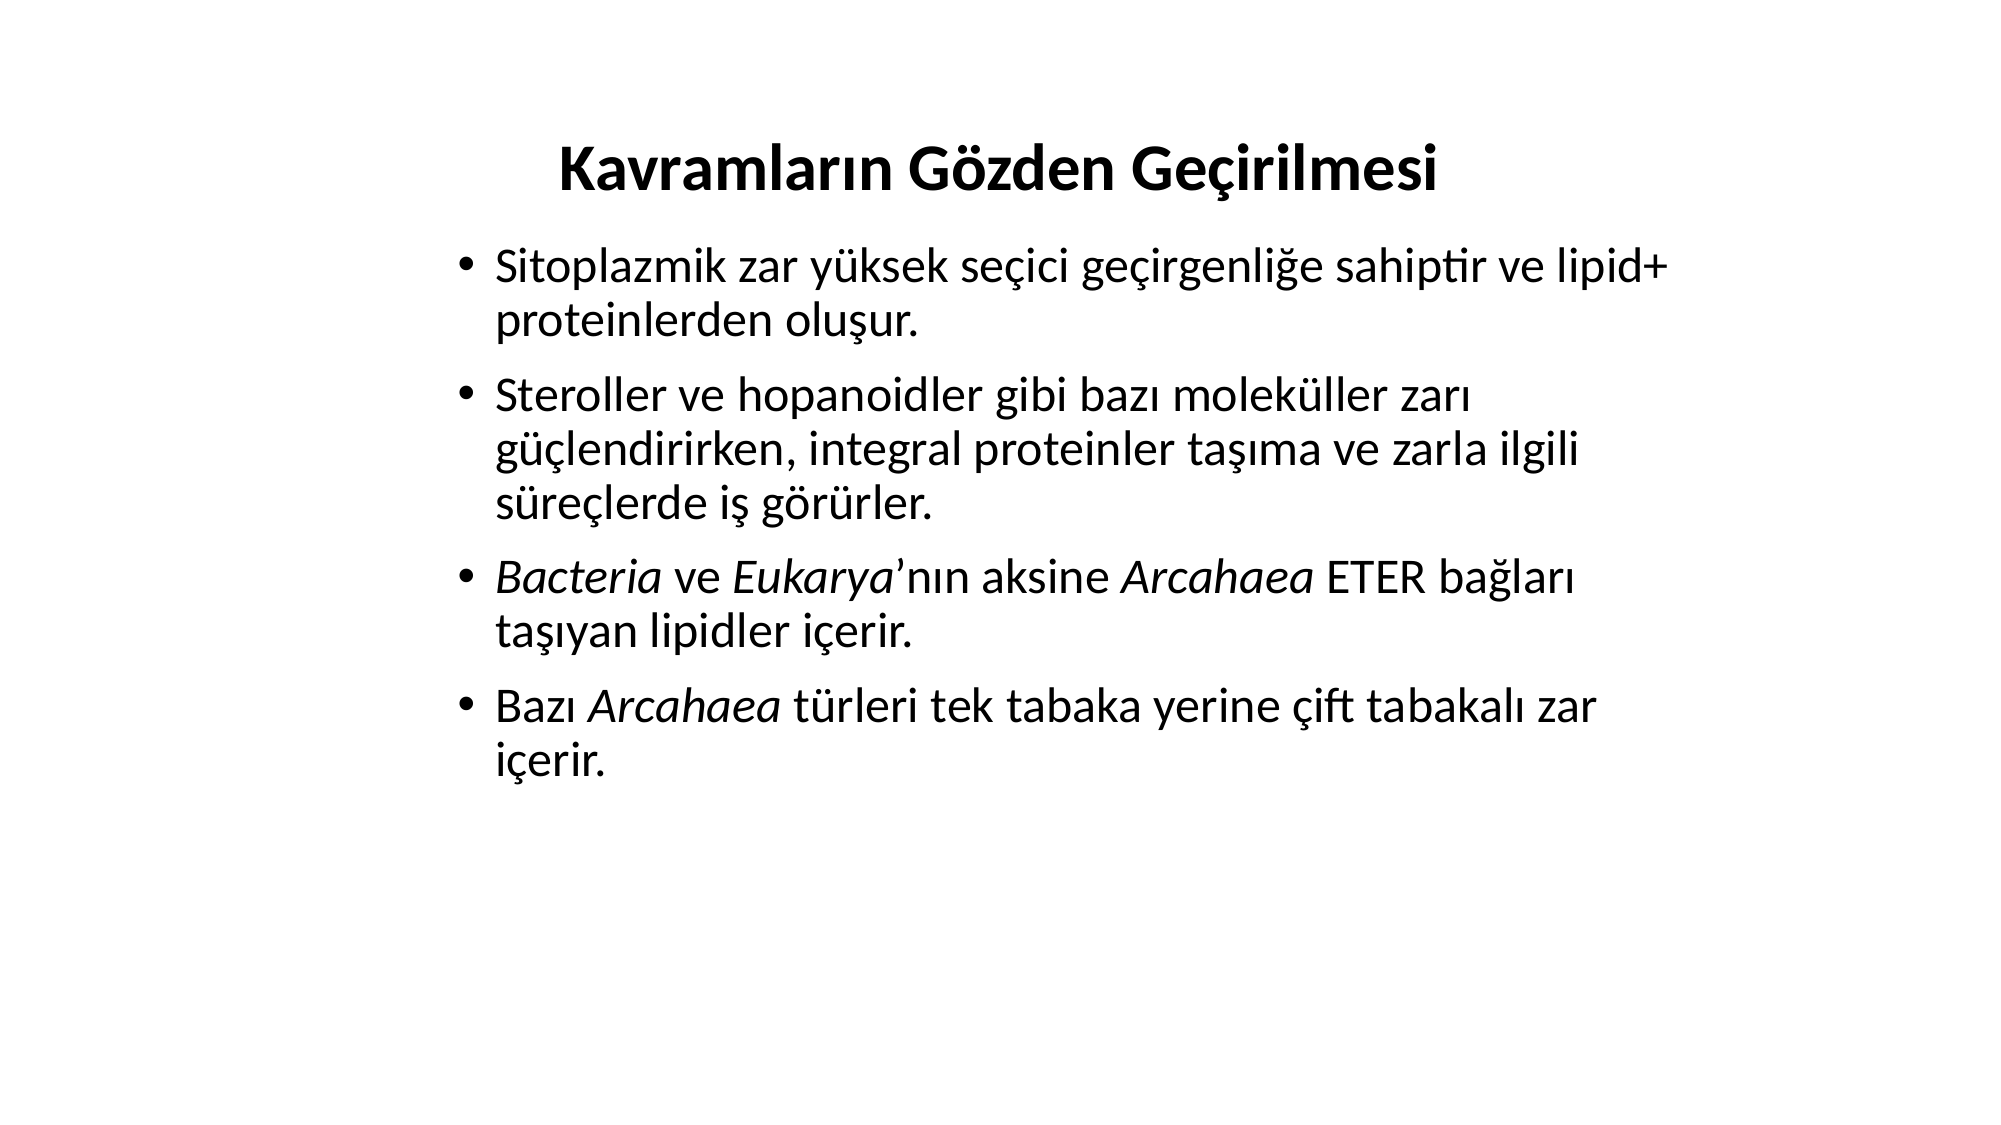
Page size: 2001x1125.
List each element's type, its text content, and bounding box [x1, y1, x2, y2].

list Sitoplazmik zar yüksek seçici geçirgenliğe sahiptir ve lipid+ proteinlerden oluşur. Steroller ve hopanoidler gibi bazı moleküller zarı güçlendirirken, integral proteinler taşıma ve zarla ilgili süreçlerde iş görürler. Bacteria ve Eukarya’nın aksine Arcahaea ETER bağları taşıyan lipidler içerir. Bazı Arcahaea türleri tek tabaka yerine çift tabakalı zar içerir. [442, 231, 1718, 1000]
title Kavramların Gözden Geçirilmesi [137, 59, 1863, 278]
